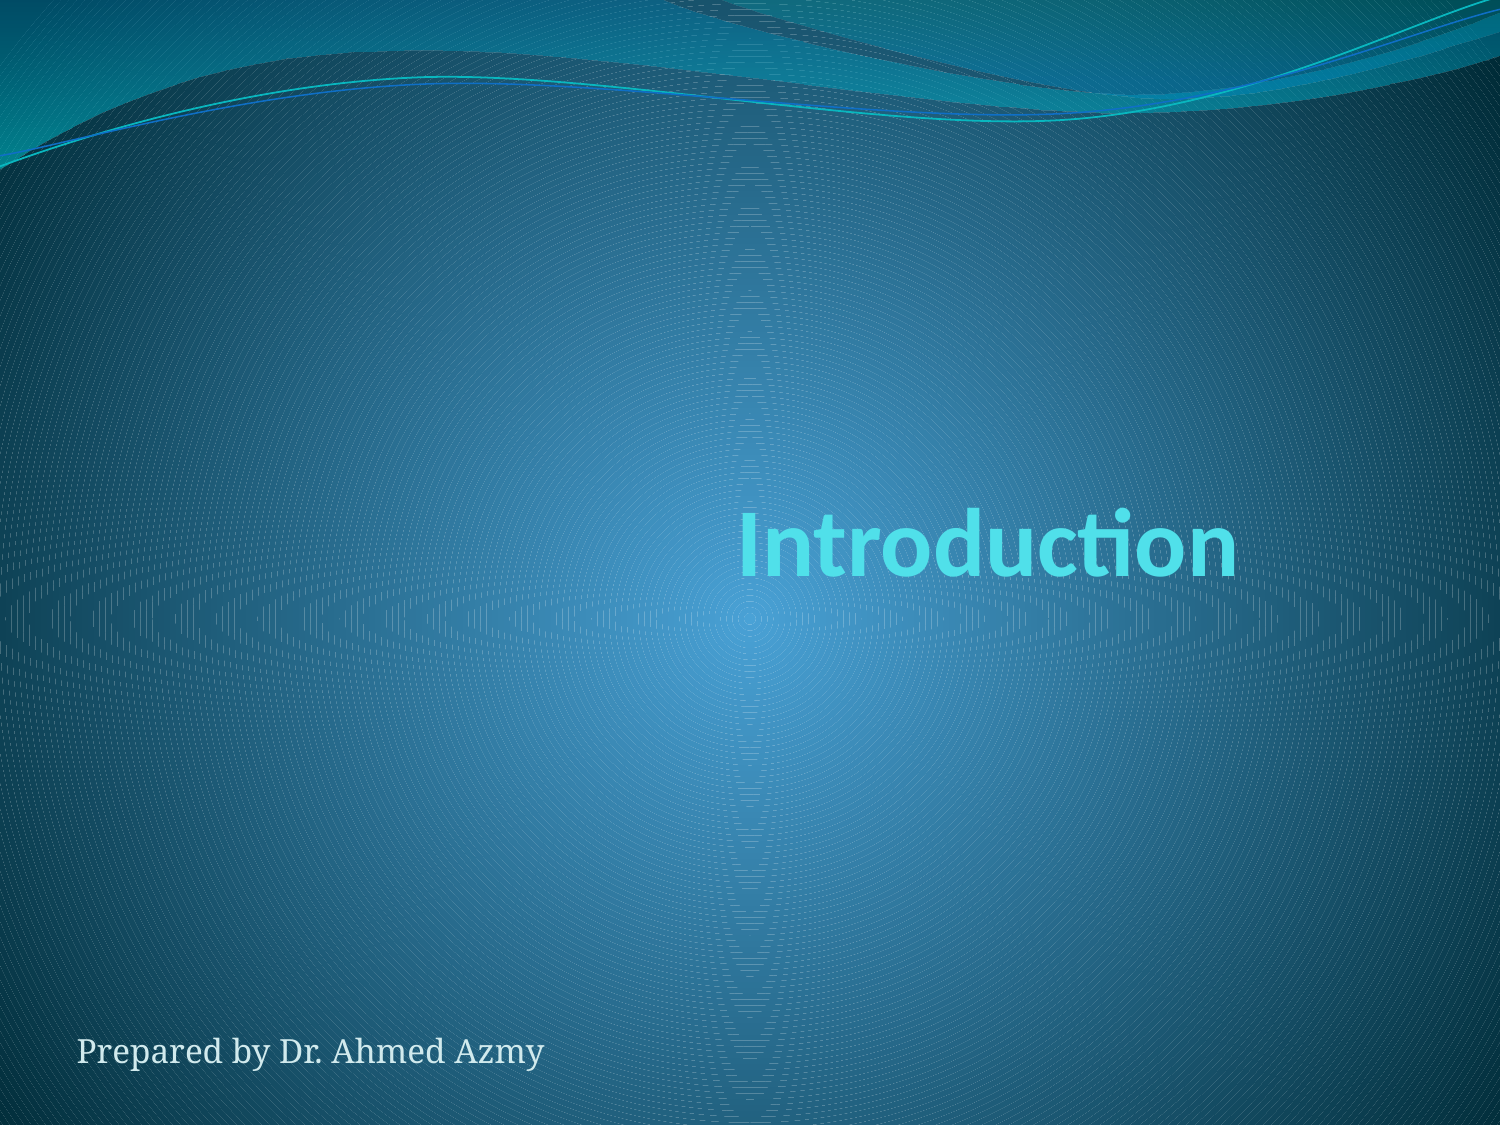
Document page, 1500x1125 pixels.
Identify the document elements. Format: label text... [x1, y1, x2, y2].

text_box Prepared by Dr. Ahmed Azmy [76, 1010, 627, 1071]
title Introduction [88, 385, 1294, 686]
